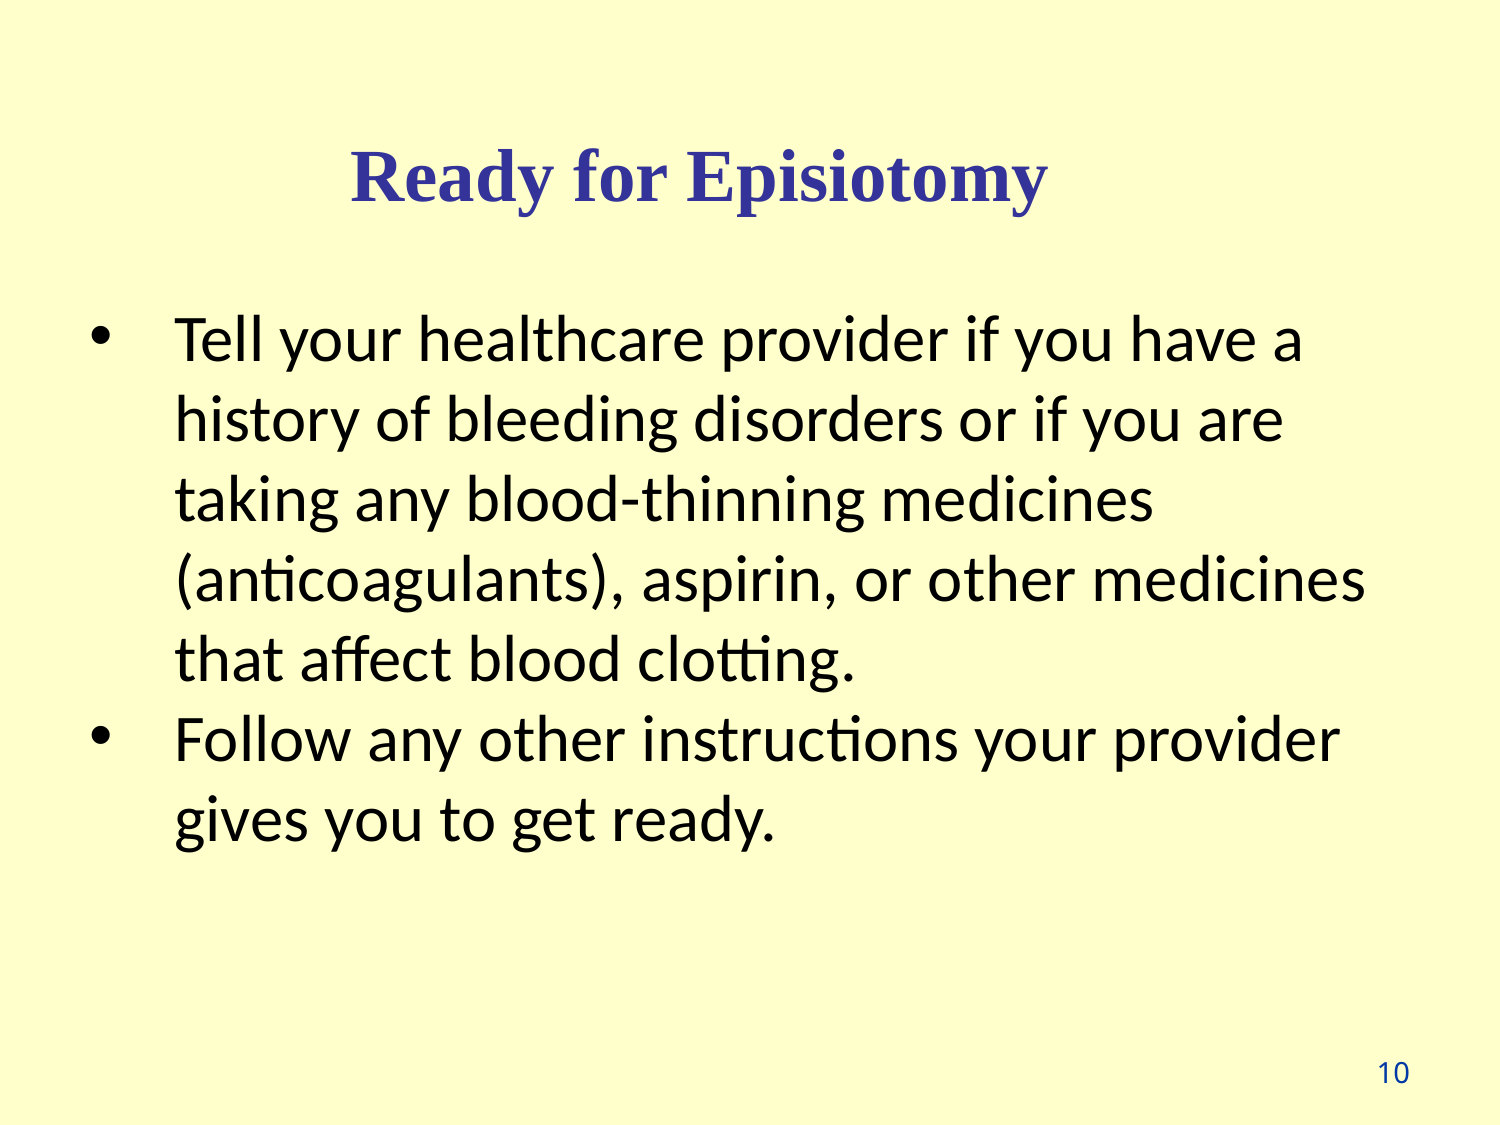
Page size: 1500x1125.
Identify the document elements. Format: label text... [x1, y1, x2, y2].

text_box Ready for Episiotomy [0, 118, 1438, 224]
text_box 10 [1074, 1012, 1425, 1073]
text_box Tell your healthcare provider if you have a history of bleeding disorders or if you are taking any blood-thinning medicines (anticoagulants), aspirin, or other medicines that affect blood clotting. Follow any other instructions your provider gives you to get ready. [74, 287, 1425, 862]
